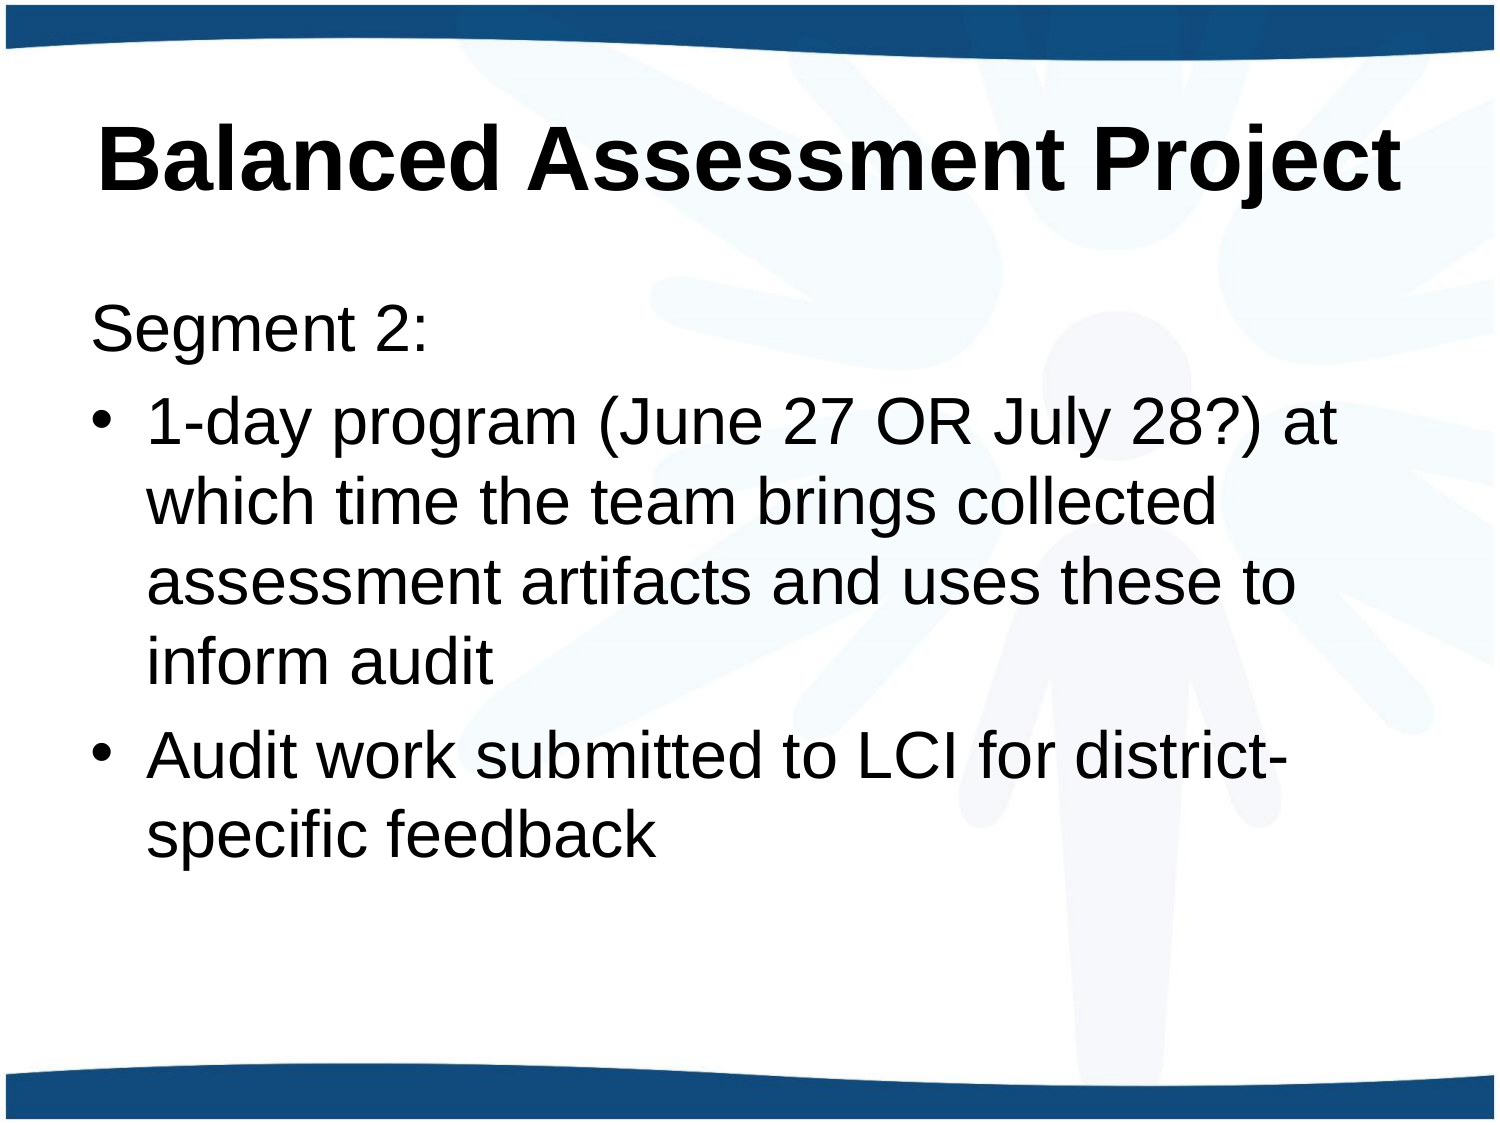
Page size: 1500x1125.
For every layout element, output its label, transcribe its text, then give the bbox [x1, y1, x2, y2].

title Balanced Assessment Project [75, 59, 1425, 248]
picture [0, 0, 1500, 1125]
list Segment 2: 1-day program (June 27 OR July 28?) at which time the team brings collected assessment artifacts and uses these to inform audit Audit work submitted to LCI for district-specific feedback [75, 277, 1425, 1020]
